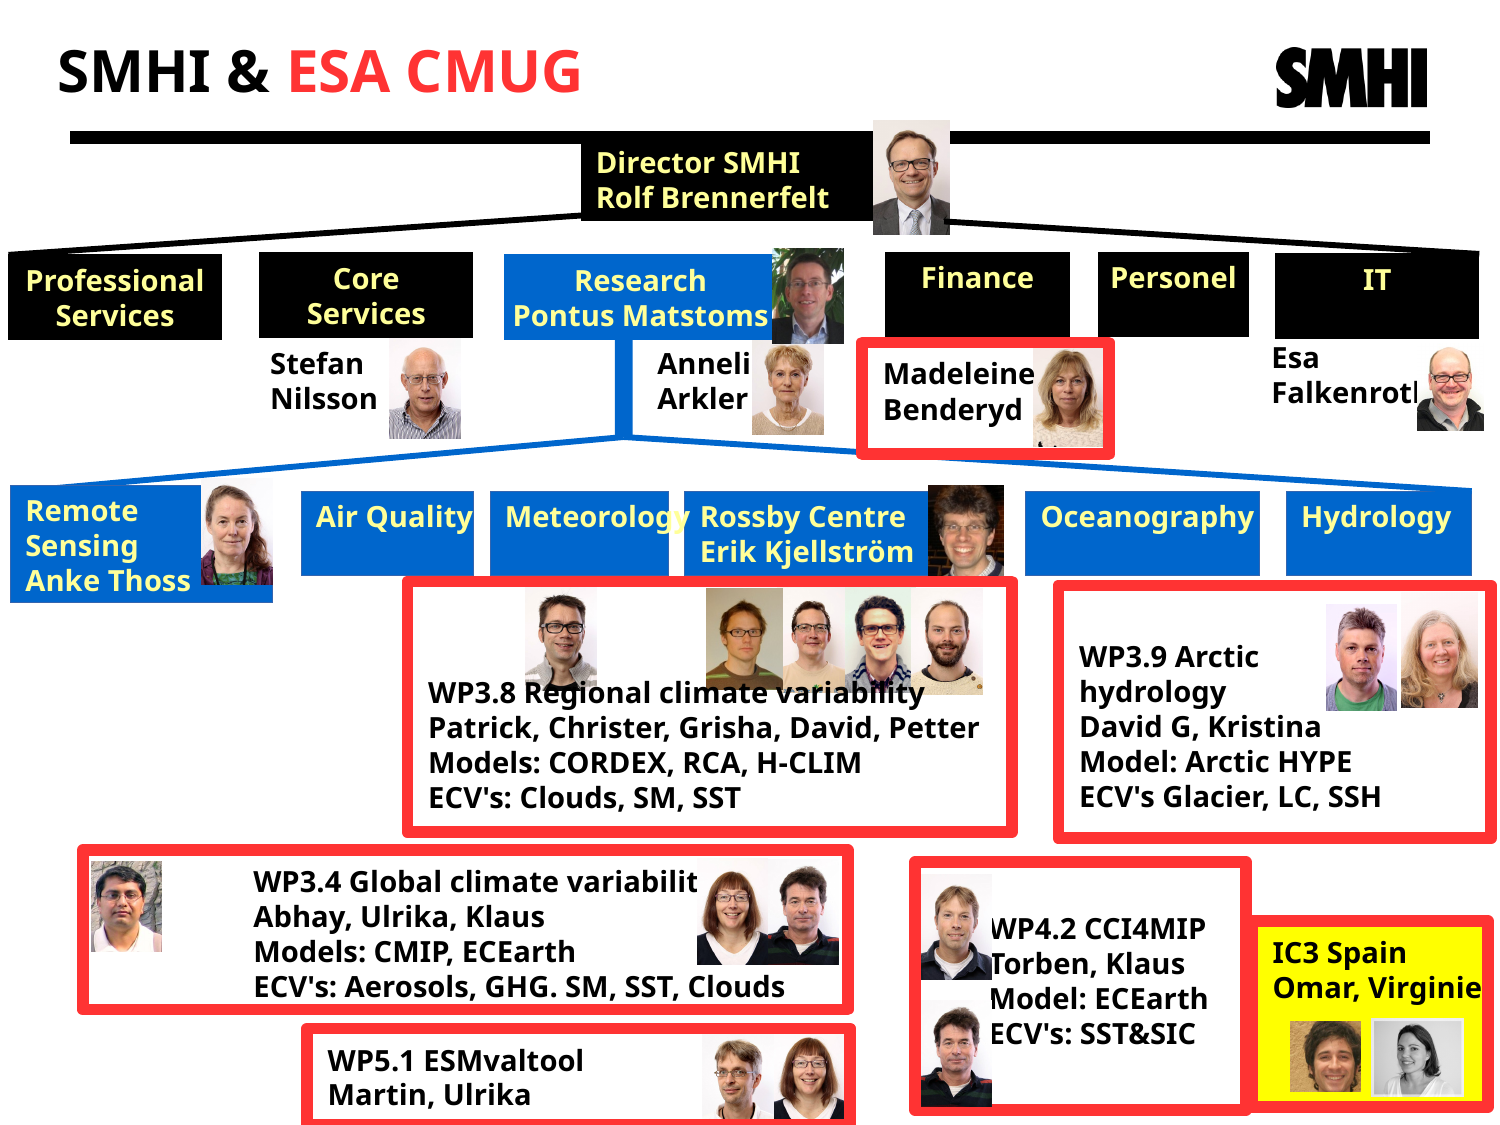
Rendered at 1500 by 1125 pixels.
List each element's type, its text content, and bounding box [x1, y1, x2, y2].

picture [201, 478, 273, 586]
text_box WP3.8 Regional climate variability Patrick, Christer, Grisha, David, Petter Models: CORDEX, RCA, H-CLIM ECV's: Clouds, SM, SST [407, 581, 1012, 833]
text_box Research Pontus Matstoms [504, 254, 767, 340]
picture [928, 485, 1004, 587]
text_box Anneli Arkler [642, 340, 747, 422]
picture [705, 586, 983, 695]
picture [91, 861, 163, 952]
text_box Meteorology [490, 491, 669, 576]
text_box Core Services [259, 252, 473, 338]
text_box IT [1275, 253, 1479, 339]
text_box WP4.2 CCI4MIP Torben, Klaus Model: ECEarth ECV's: SST&SIC [915, 862, 1246, 1110]
text_box IC3 Spain Omar, Virginie [1251, 921, 1488, 1107]
text_box Oceanography [1025, 491, 1260, 576]
picture [1032, 339, 1105, 447]
text_box Stefan Nilsson [255, 337, 384, 422]
text_box Air Quality [301, 491, 474, 576]
text_box Hydrology [1286, 491, 1472, 576]
text_box SMHI & ESA CMUG [57, 0, 1053, 105]
picture [525, 584, 597, 691]
text_box Director SMHI Rolf Brennerfeltt [581, 136, 868, 221]
picture [1289, 1020, 1361, 1092]
picture [697, 858, 839, 966]
picture [1370, 1017, 1464, 1097]
text_box WP3.9 Arctic hydrology David G, Kristina Model: Arctic HYPE ECV's Glacier, LC, SSH [1058, 585, 1492, 839]
picture [752, 248, 844, 436]
picture [1400, 592, 1478, 708]
picture [1416, 343, 1484, 431]
picture [920, 873, 992, 981]
text_box Personel [1098, 252, 1249, 337]
text_box WP5.1 ESMvaltool Martin, Ulrika [307, 1028, 699, 1125]
text_box Finance [885, 252, 1070, 337]
picture [702, 1024, 845, 1125]
picture [1325, 604, 1397, 711]
text_box Esa Falkenroth [1256, 331, 1436, 416]
text_box Professional Services [8, 254, 222, 340]
picture [873, 120, 950, 236]
text_box Remote Sensing Anke Thoss [10, 485, 273, 603]
picture [389, 331, 461, 439]
text_box Rossby Centre Erik Kjellström [684, 491, 923, 576]
picture [1276, 47, 1427, 108]
picture [921, 1000, 993, 1108]
text_box Madeleine Benderyd [862, 342, 1109, 455]
text_box WP3.4 Global climate variability Abhay, Ulrika, Klaus Models: CMIP, ECEarth ECV's: Aerosols, GHG. SM, SST, Clouds [82, 850, 848, 1010]
